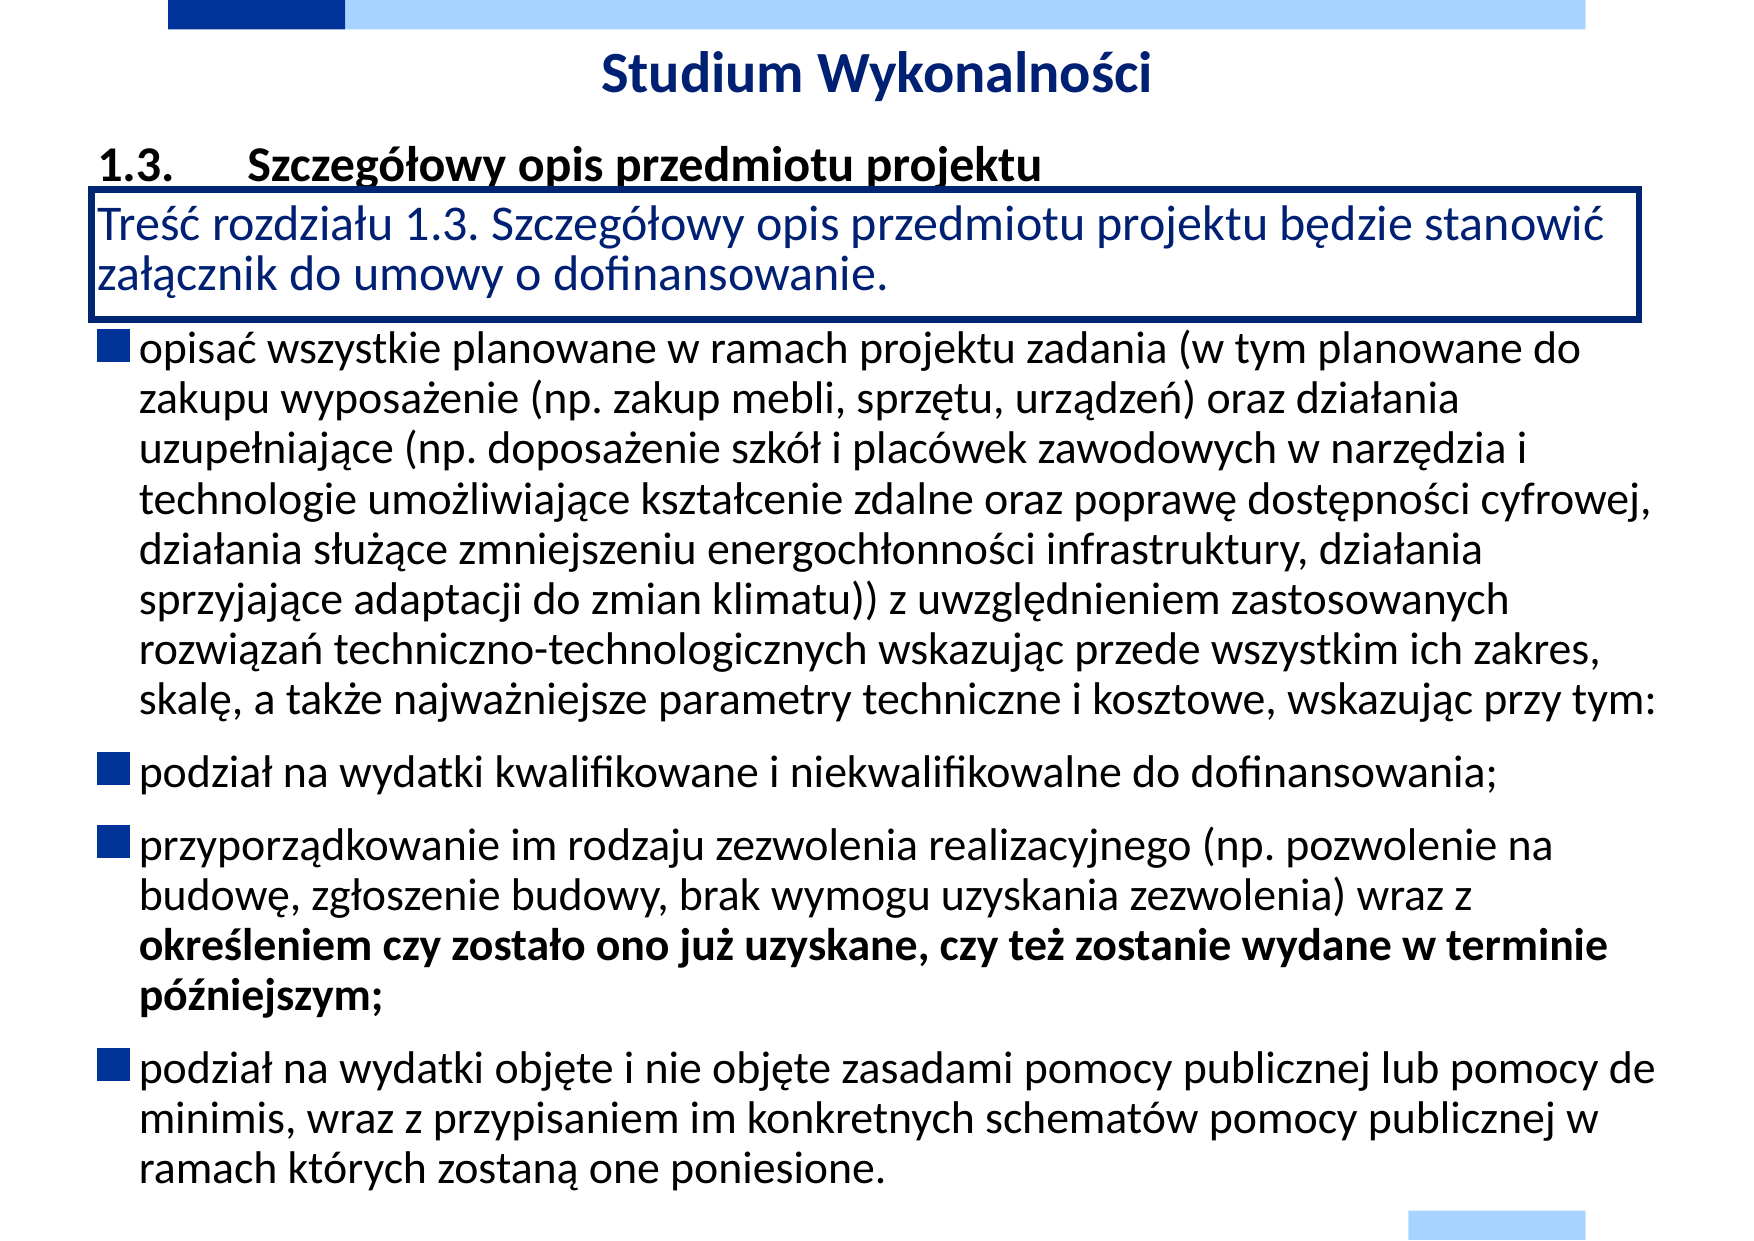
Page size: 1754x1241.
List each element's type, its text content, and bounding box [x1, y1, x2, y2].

text_box [90, 189, 1640, 321]
text_box [84, 288, 1658, 420]
picture [97, 1048, 130, 1081]
title Studium Wykonalności [168, 29, 1586, 83]
list 1.3. Szczegółowy opis przedmiotu projektu Treść rozdziału 1.3. Szczegółowy opis przedmiotu projektu będzie stanowić załącznik do umowy o dofinansowanie. opisać wszystkie planowane w ramach projektu zadania (w tym planowane do zakupu wyposażenie (np. zakup mebli, sprzętu, urządzeń) oraz działania uzupełniające (np. doposażenie szkół i placówek zawodowych w narzędzia i technologie umożliwiające kształcenie zdalne oraz poprawę dostępności cyfrowej, działania służące zmniejszeniu energochłonności infrastruktury, działania sprzyjające adaptacji do zmian klimatu)) z uwzględnieniem zastosowanych rozwiązań techniczno-technologicznych wskazując przede wszystkim ich zakres, skalę, a także najważniejsze parametry techniczne i kosztowe, wskazując przy tym: podział na wydatki kwalifikowane i niekwalifikowalne do dofinansowania; przyporządkowanie im rodzaju zezwolenia realizacyjnego (np. pozwolenie na budowę, zgłoszenie budowy, brak wymogu uzyskania zezwolenia) wraz z określeniem czy zostało ono już uzyskane, czy też zostanie wydane w terminie późniejszym; podział na wydatki objęte i nie objęte zasadami pomocy publicznej lub pomocy de minimis, wraz z przypisaniem im konkretnych schematów pomocy publicznej w ramach których zostaną one poniesione. [97, 83, 1692, 970]
picture [97, 825, 130, 858]
picture [97, 752, 130, 785]
